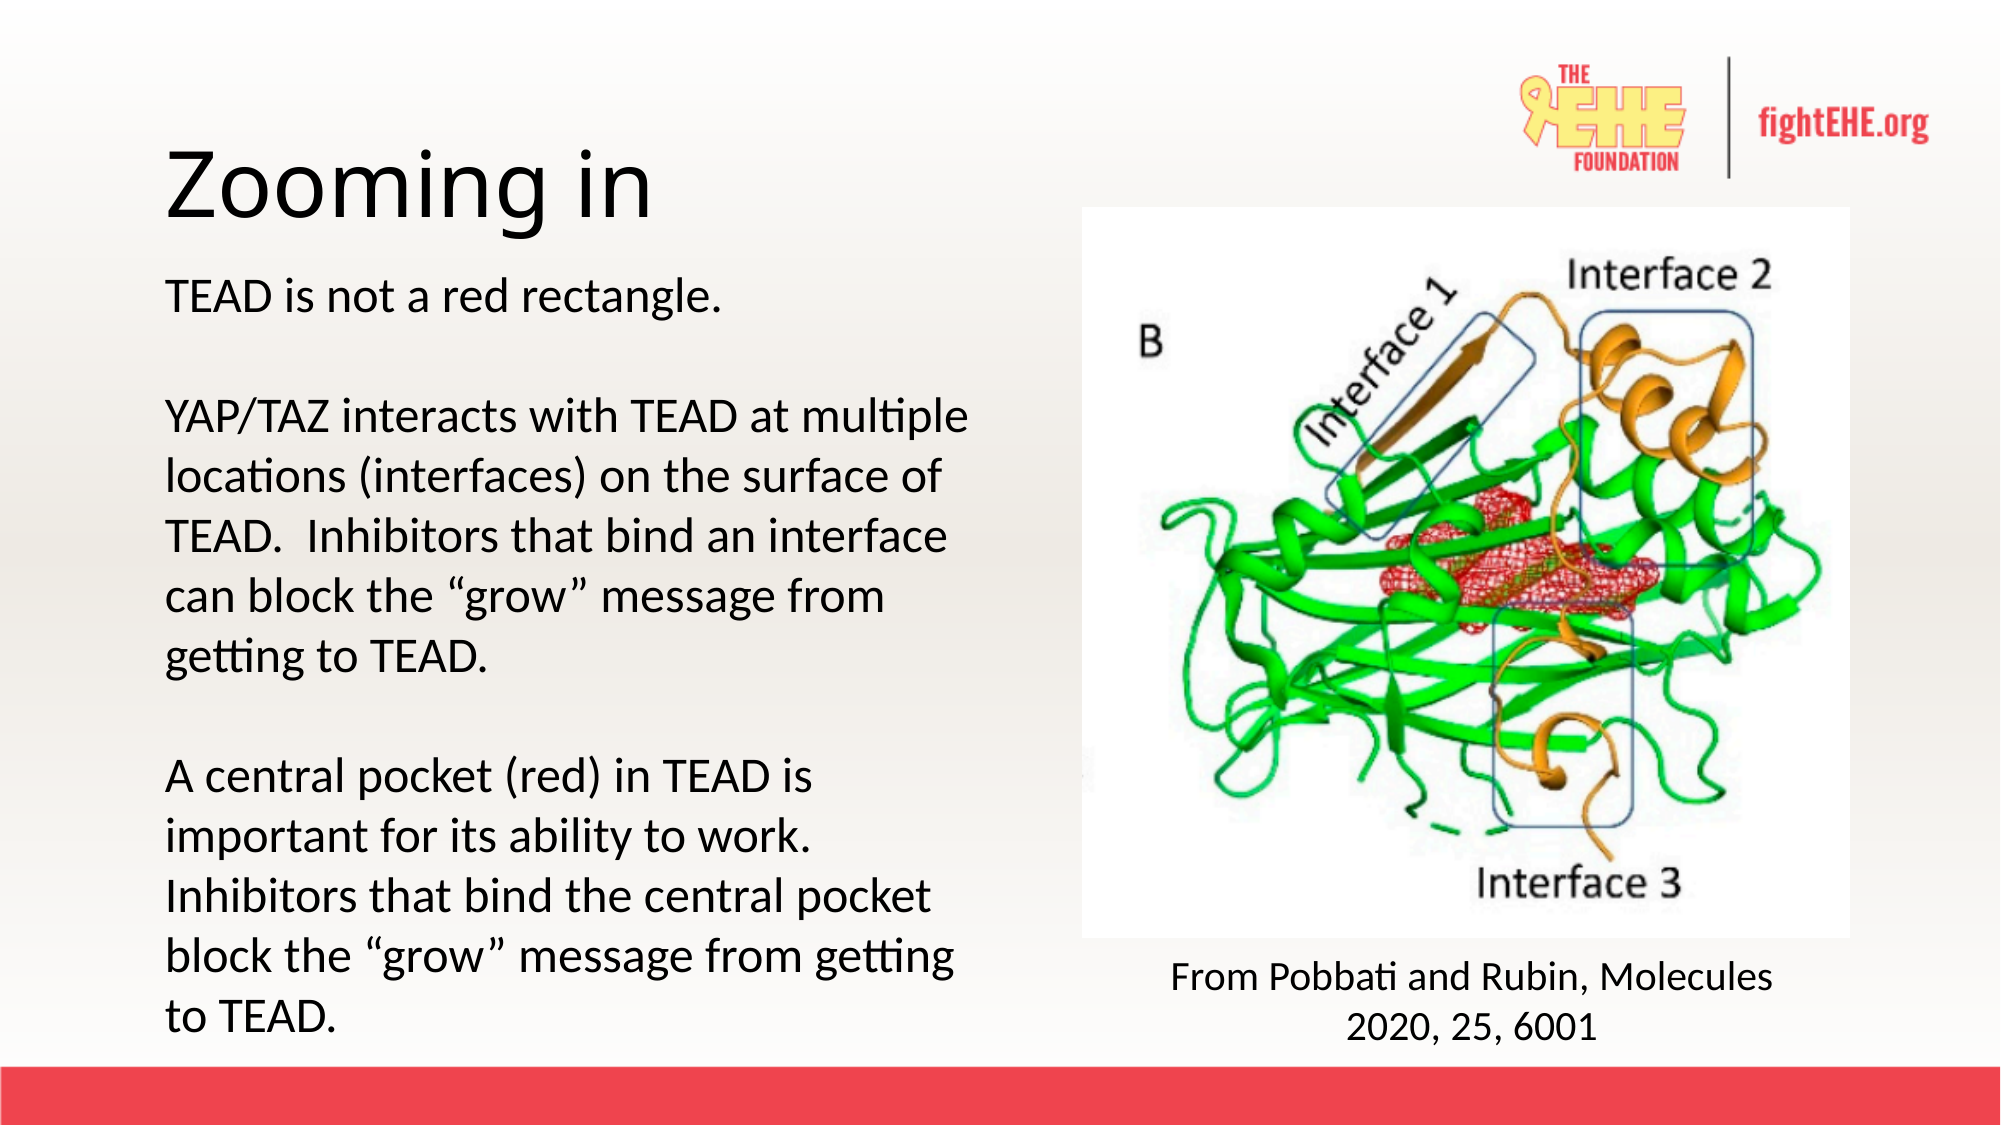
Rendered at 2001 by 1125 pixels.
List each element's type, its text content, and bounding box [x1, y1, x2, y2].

text_box From Pobbati and Rubin, Molecules 2020, 25, 6001 [1125, 941, 1820, 1057]
title Zooming in [150, 78, 1875, 297]
picture [0, 0, 2001, 1125]
text_box TEAD is not a red rectangle. YAP/TAZ interacts with TEAD at multiple locations (interfaces) on the surface of TEAD. Inhibitors that bind an interface can block the “grow” message from getting to TEAD. A central pocket (red) in TEAD is important for its ability to work. Inhibitors that bind the central pocket block the “grow” message from getting to TEAD. [149, 254, 1022, 1050]
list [1082, 207, 1850, 938]
